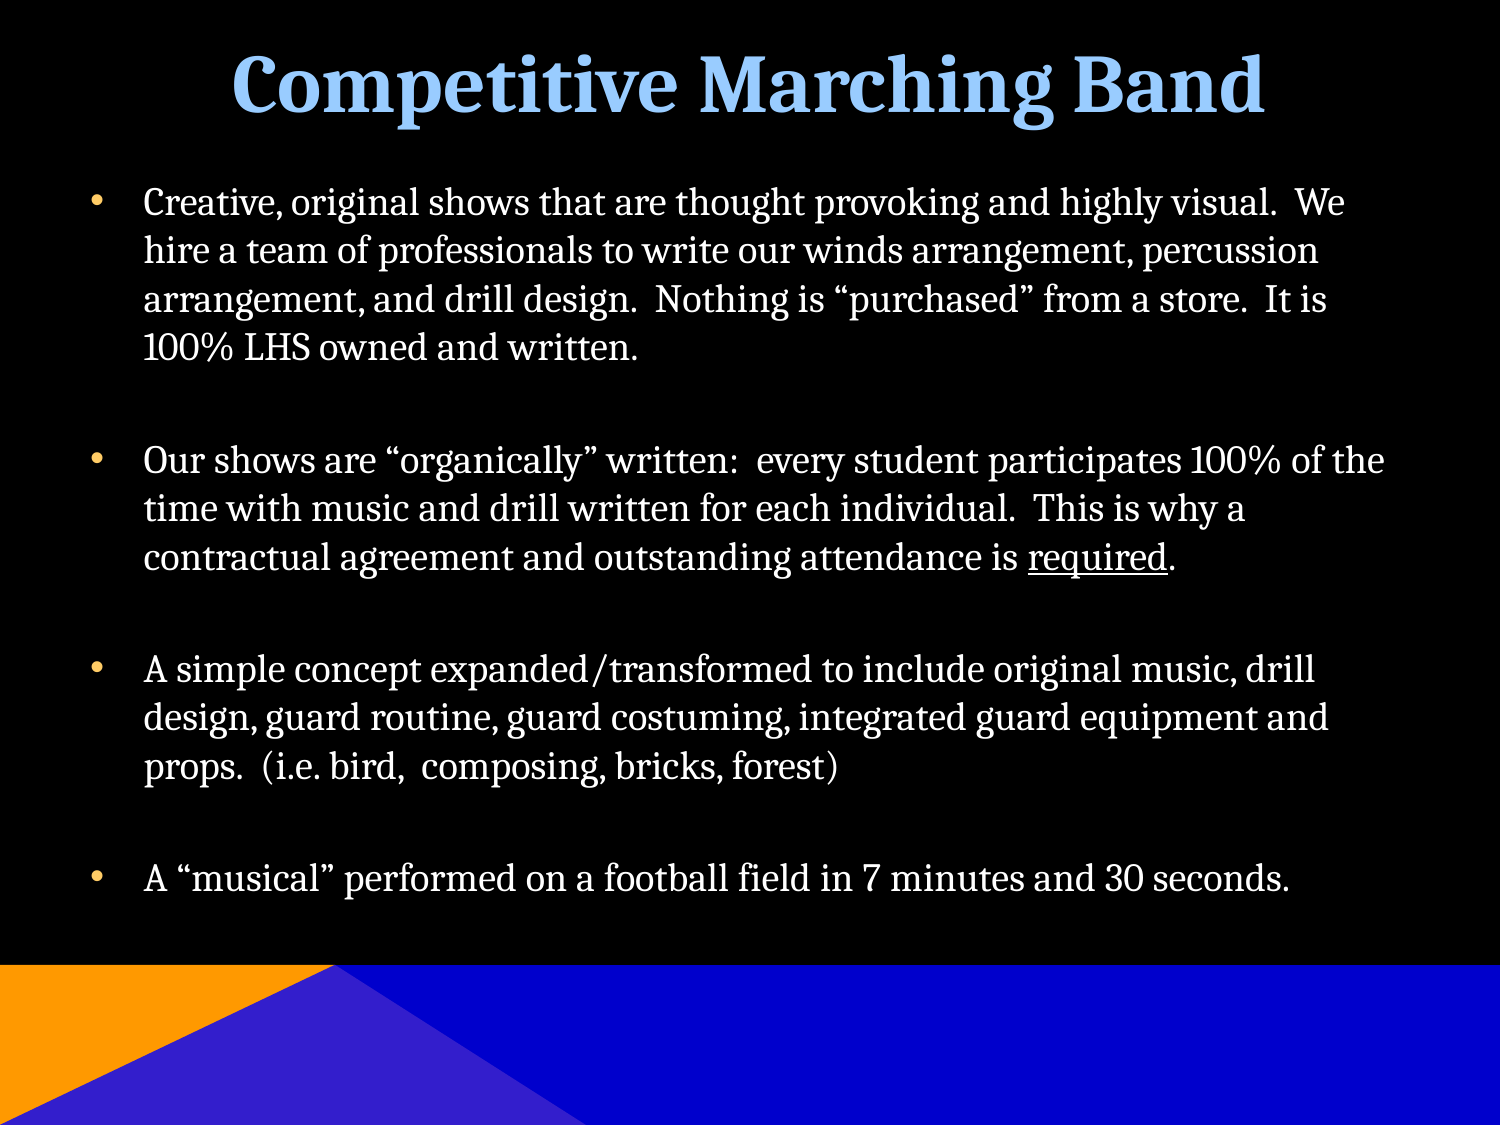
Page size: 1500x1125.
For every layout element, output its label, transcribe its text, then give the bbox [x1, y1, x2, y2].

title Competitive Marching Band [75, 11, 1425, 147]
list Creative, original shows that are thought provoking and highly visual. We hire a team of professionals to write our winds arrangement, percussion arrangement, and drill design. Nothing is “purchased” from a store. It is 100% LHS owned and written. Our shows are “organically” written: every student participates 100% of the time with music and drill written for each individual. This is why a contractual agreement and outstanding attendance is required. A simple concept expanded/transformed to include original music, drill design, guard routine, guard costuming, integrated guard equipment and props. (i.e. bird, composing, bricks, forest) A “musical” performed on a football field in 7 minutes and 30 seconds. [75, 167, 1425, 921]
